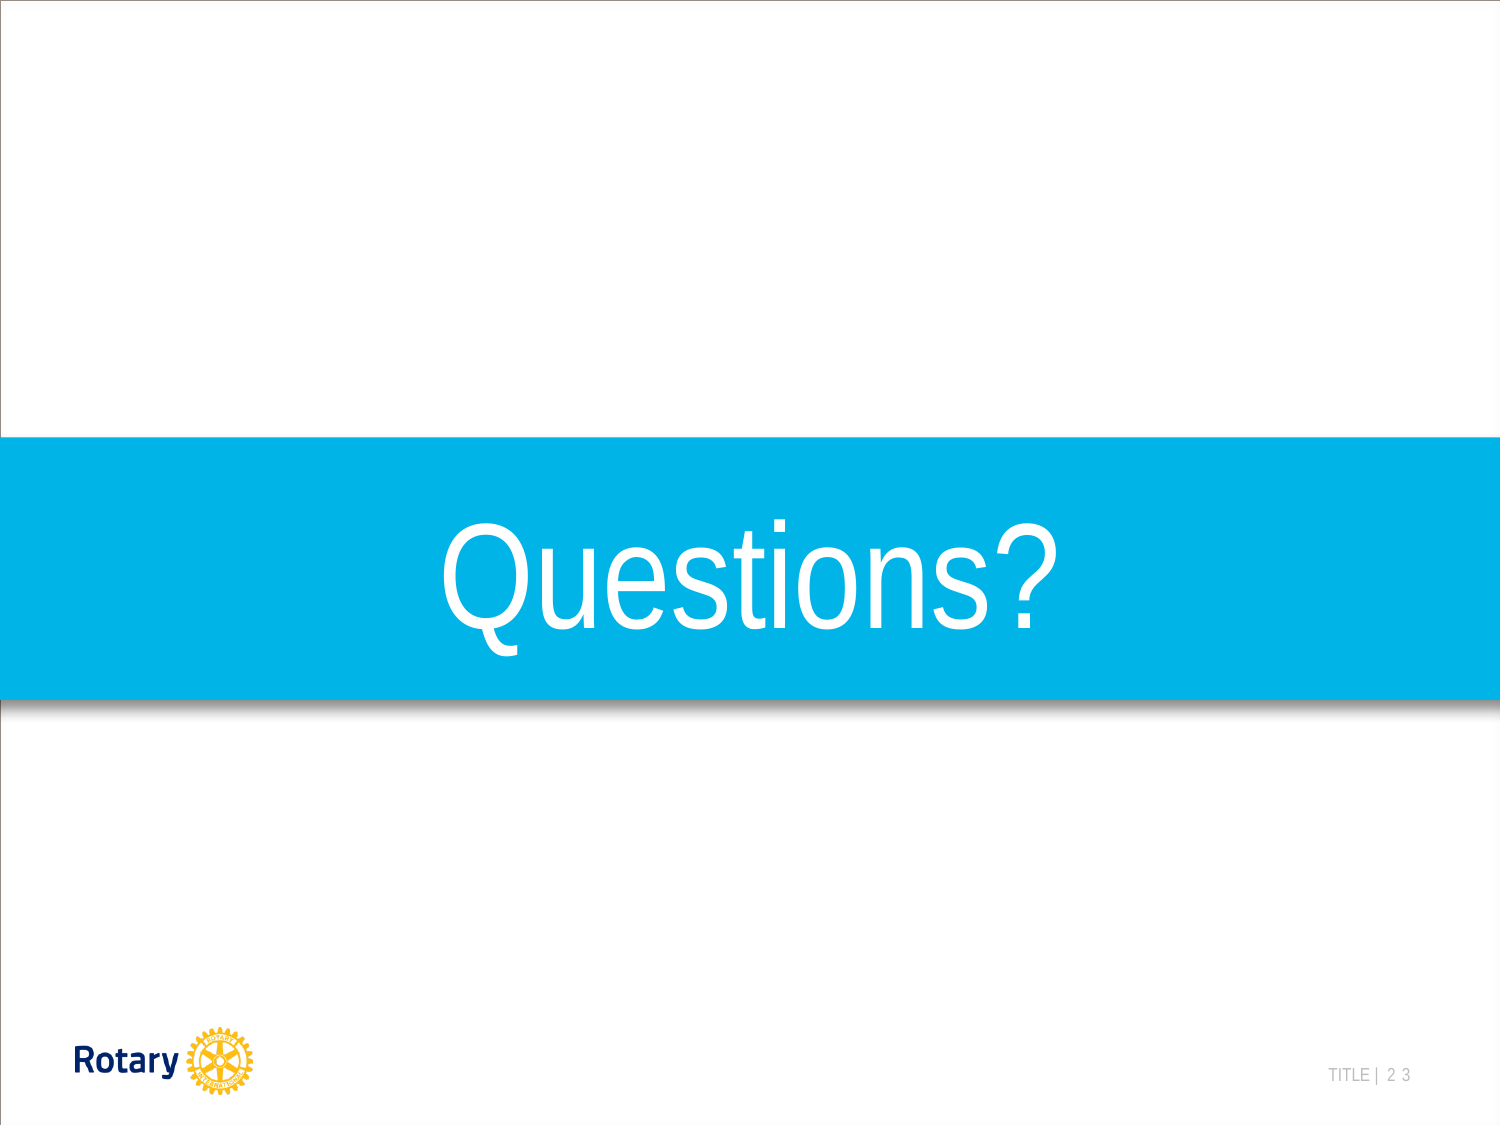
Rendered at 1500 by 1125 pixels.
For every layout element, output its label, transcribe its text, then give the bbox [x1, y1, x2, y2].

title Questions? [0, 437, 1500, 700]
picture [75, 1027, 253, 1095]
